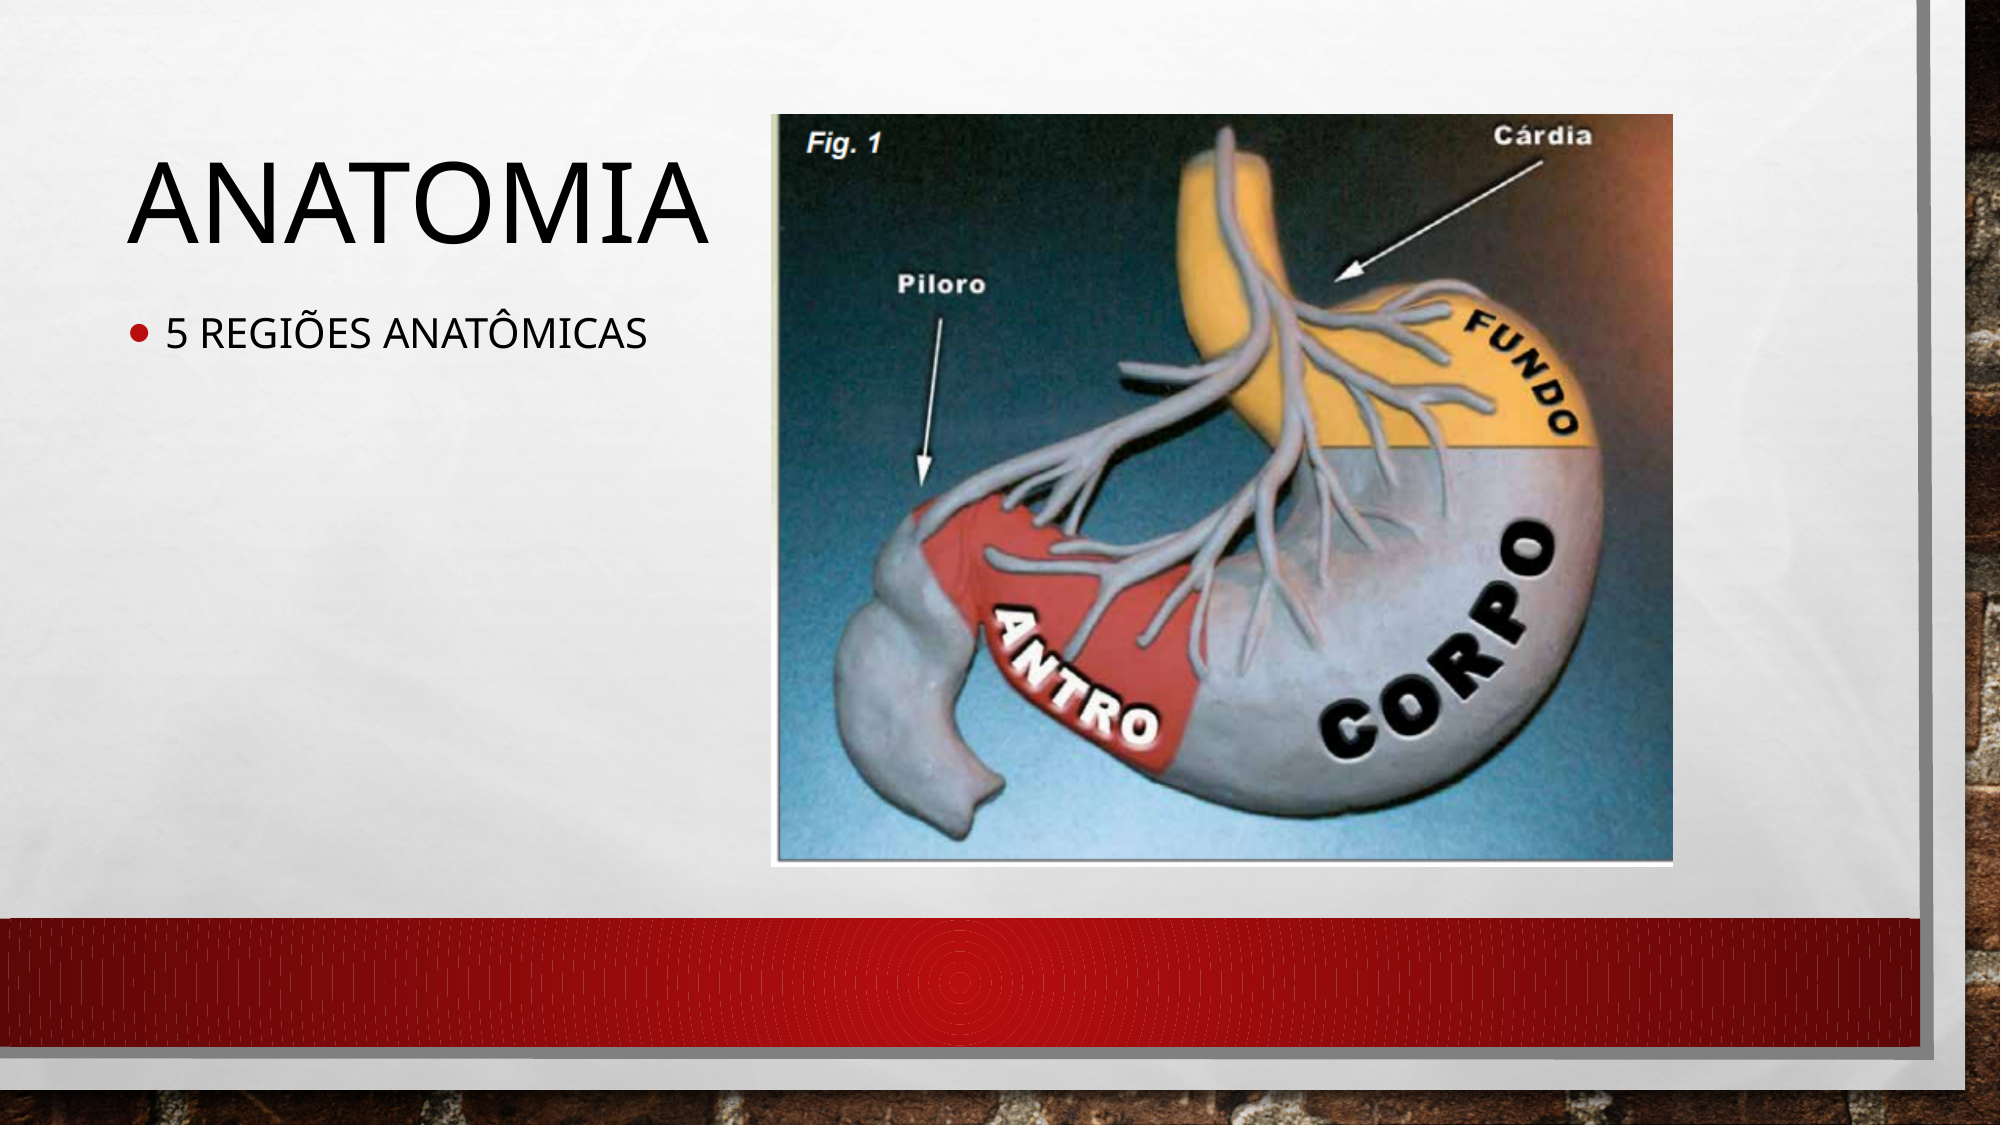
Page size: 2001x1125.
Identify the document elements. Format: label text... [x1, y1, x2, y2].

list 5 regiões anatômicas [112, 338, 1818, 882]
picture [770, 114, 1674, 867]
title Anatomia [112, 112, 1818, 302]
picture [0, 0, 2000, 1125]
